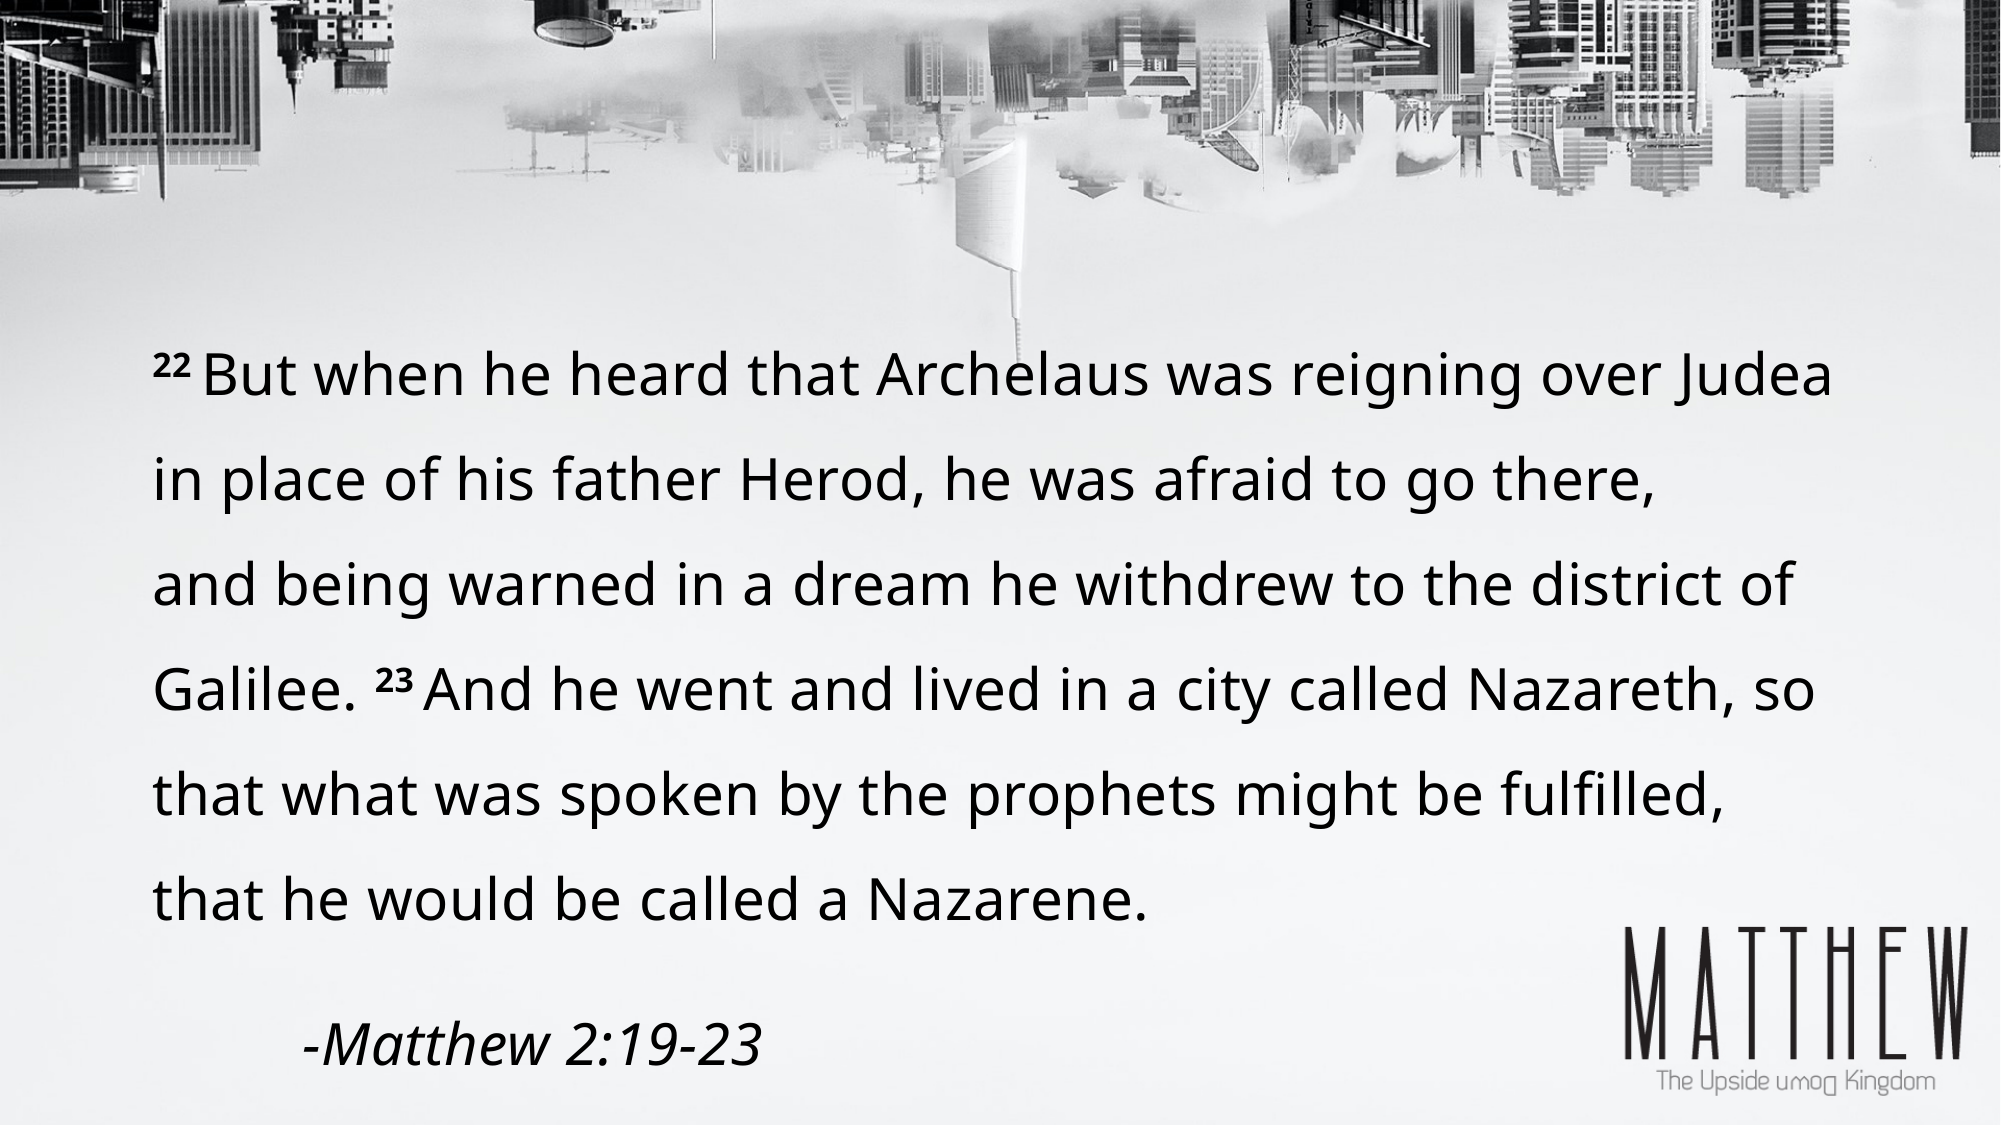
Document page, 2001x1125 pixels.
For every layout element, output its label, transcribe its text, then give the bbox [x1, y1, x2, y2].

list 22 But when he heard that Archelaus was reigning over Judea in place of his father Herod, he was afraid to go there, and being warned in a dream he withdrew to the district of Galilee. 23 And he went and lived in a city called Nazareth, so that what was spoken by the prophets might be fulfilled, that he would be called a Nazarene. -Matthew 2:19-23 [137, 294, 1863, 1014]
picture [0, 0, 2001, 1125]
